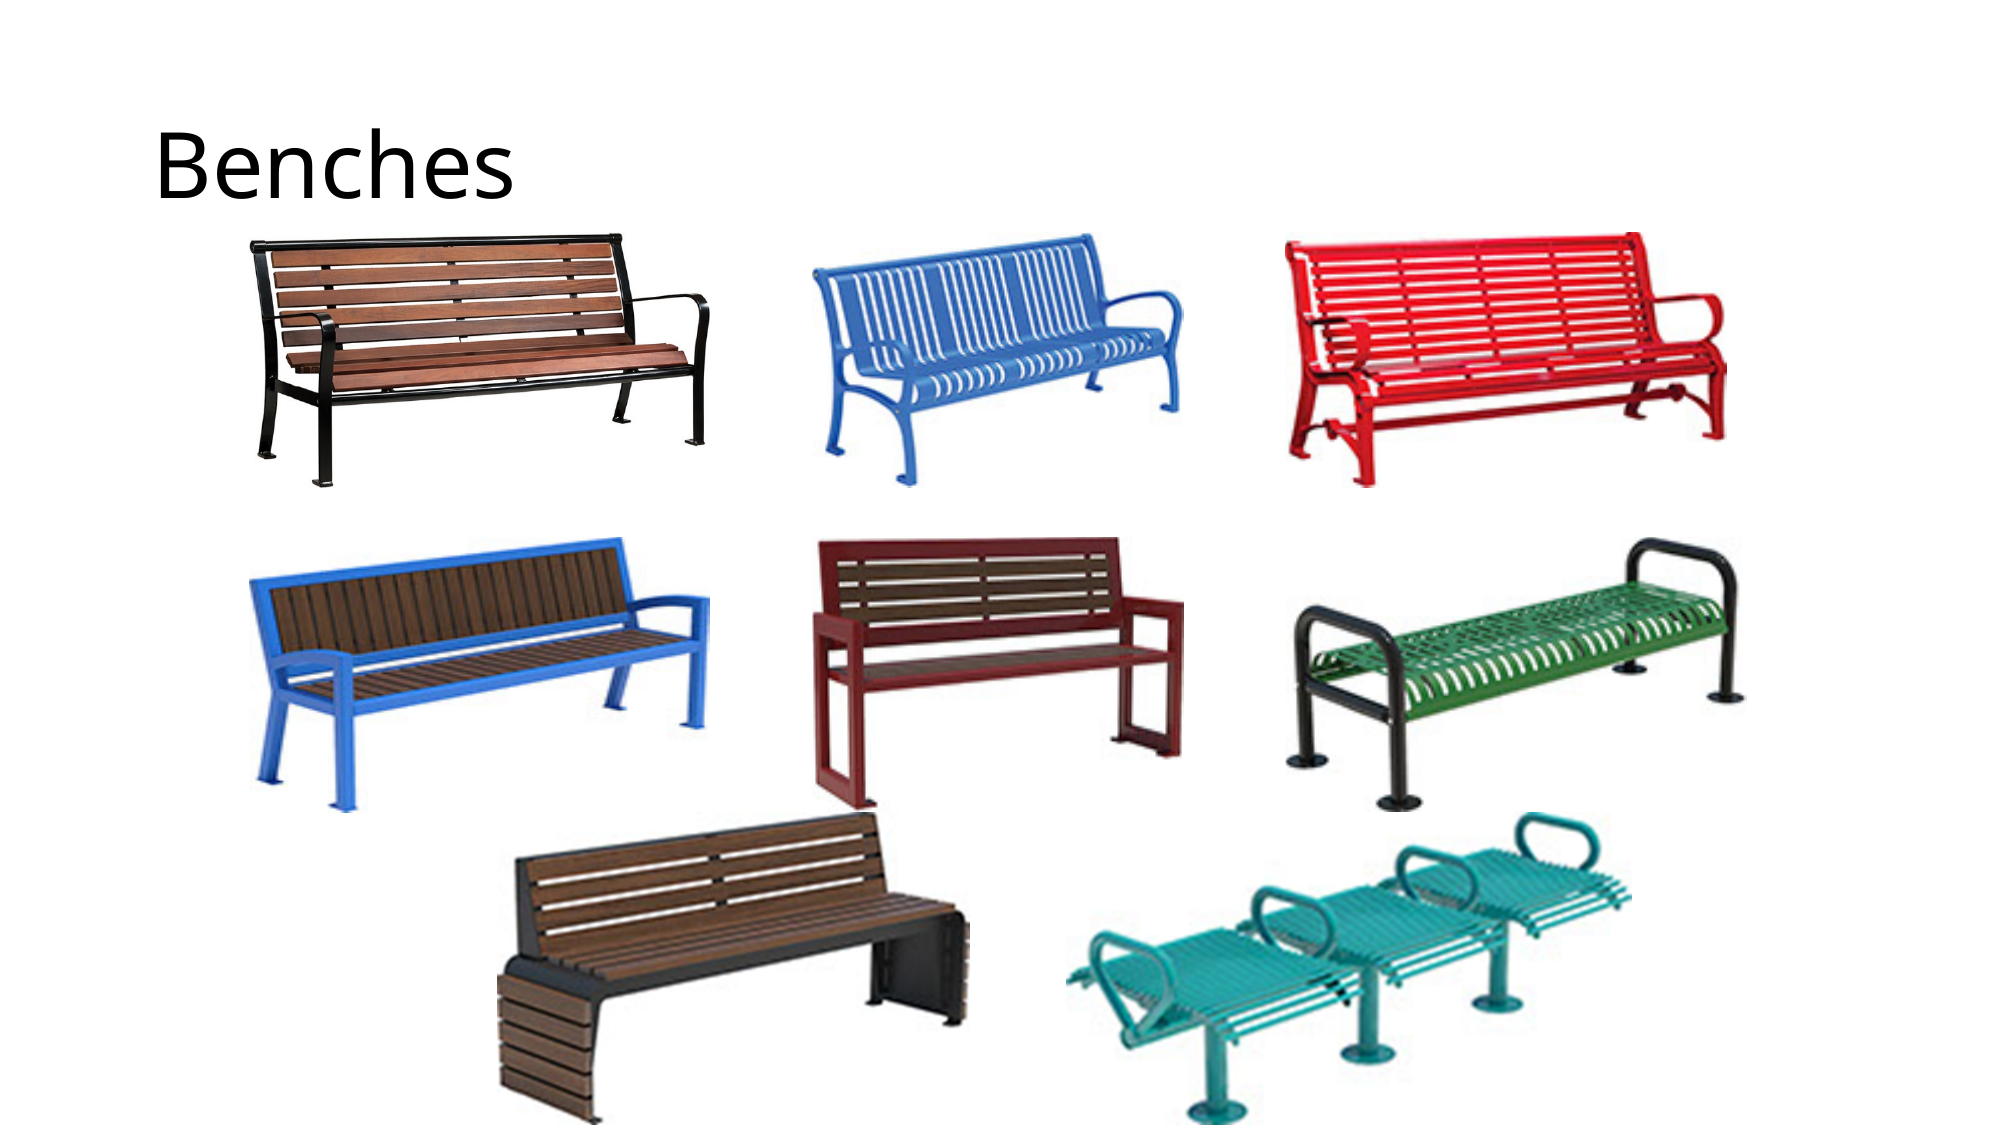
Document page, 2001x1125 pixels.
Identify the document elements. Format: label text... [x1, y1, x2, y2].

picture [1285, 232, 1727, 488]
picture [249, 537, 1747, 1125]
title Benches [137, 59, 1863, 278]
picture [812, 232, 1184, 488]
picture [249, 232, 710, 488]
